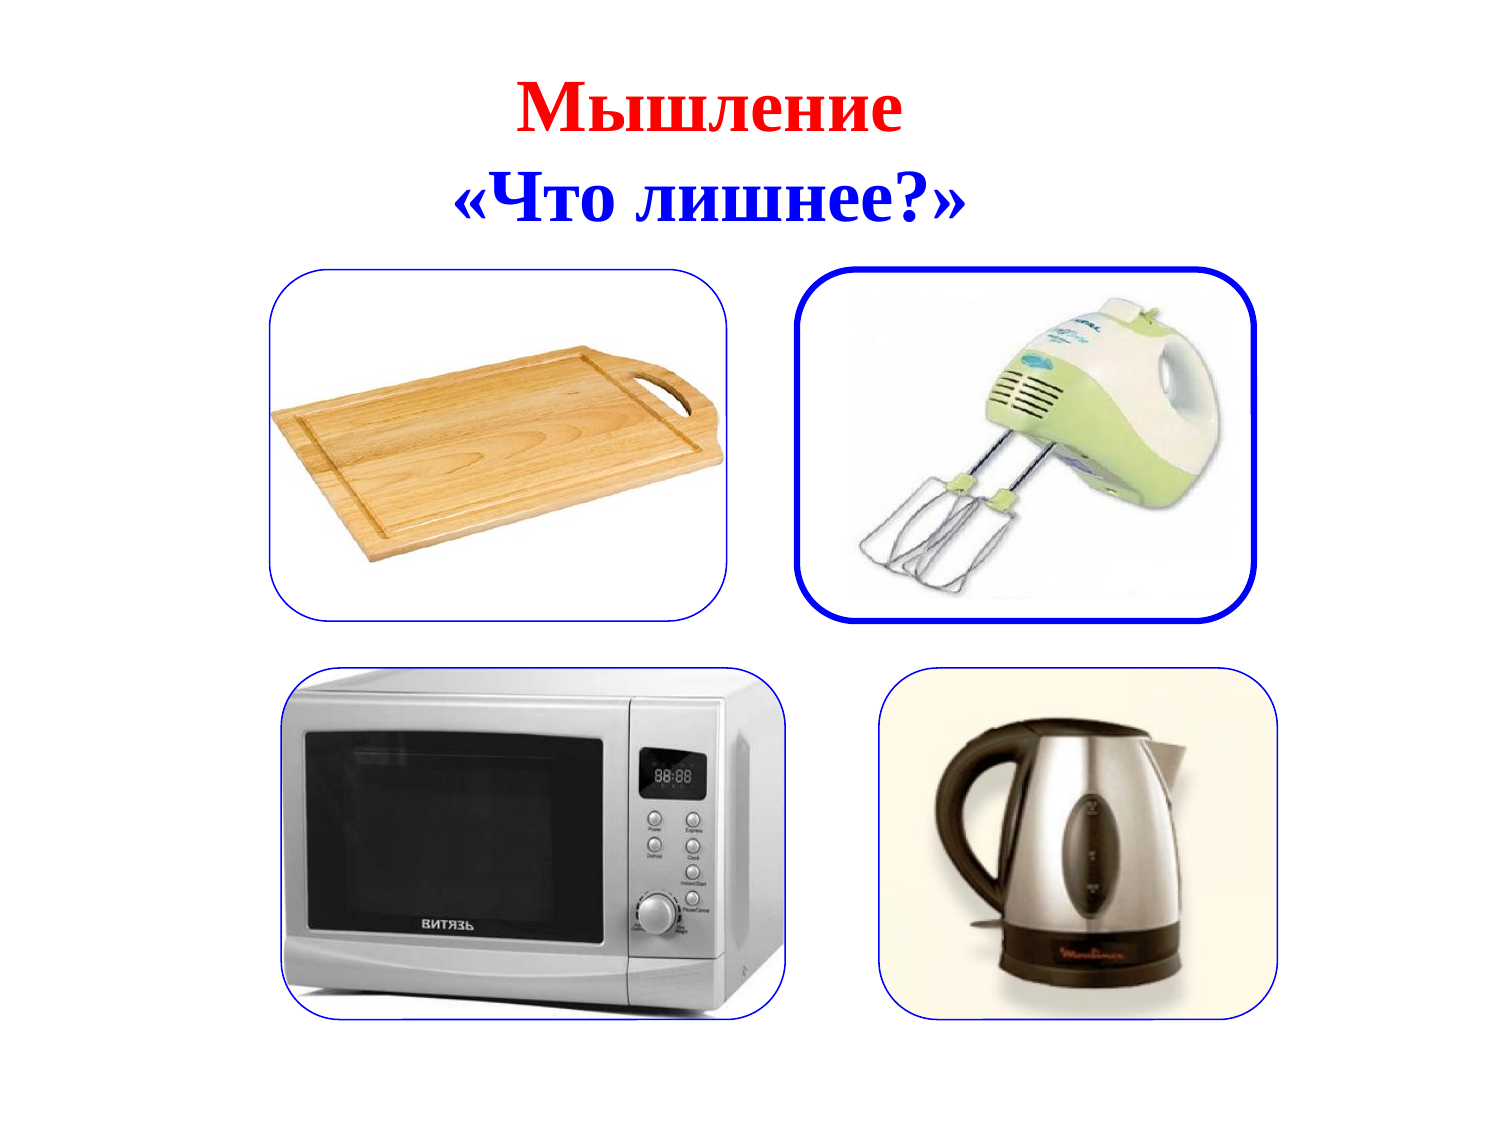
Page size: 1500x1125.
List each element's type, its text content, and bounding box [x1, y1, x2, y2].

picture [269, 269, 727, 622]
picture [281, 667, 786, 1020]
picture [796, 269, 1254, 622]
text_box Мышление «Что лишнее?» [194, 49, 1226, 244]
picture [878, 667, 1278, 1020]
